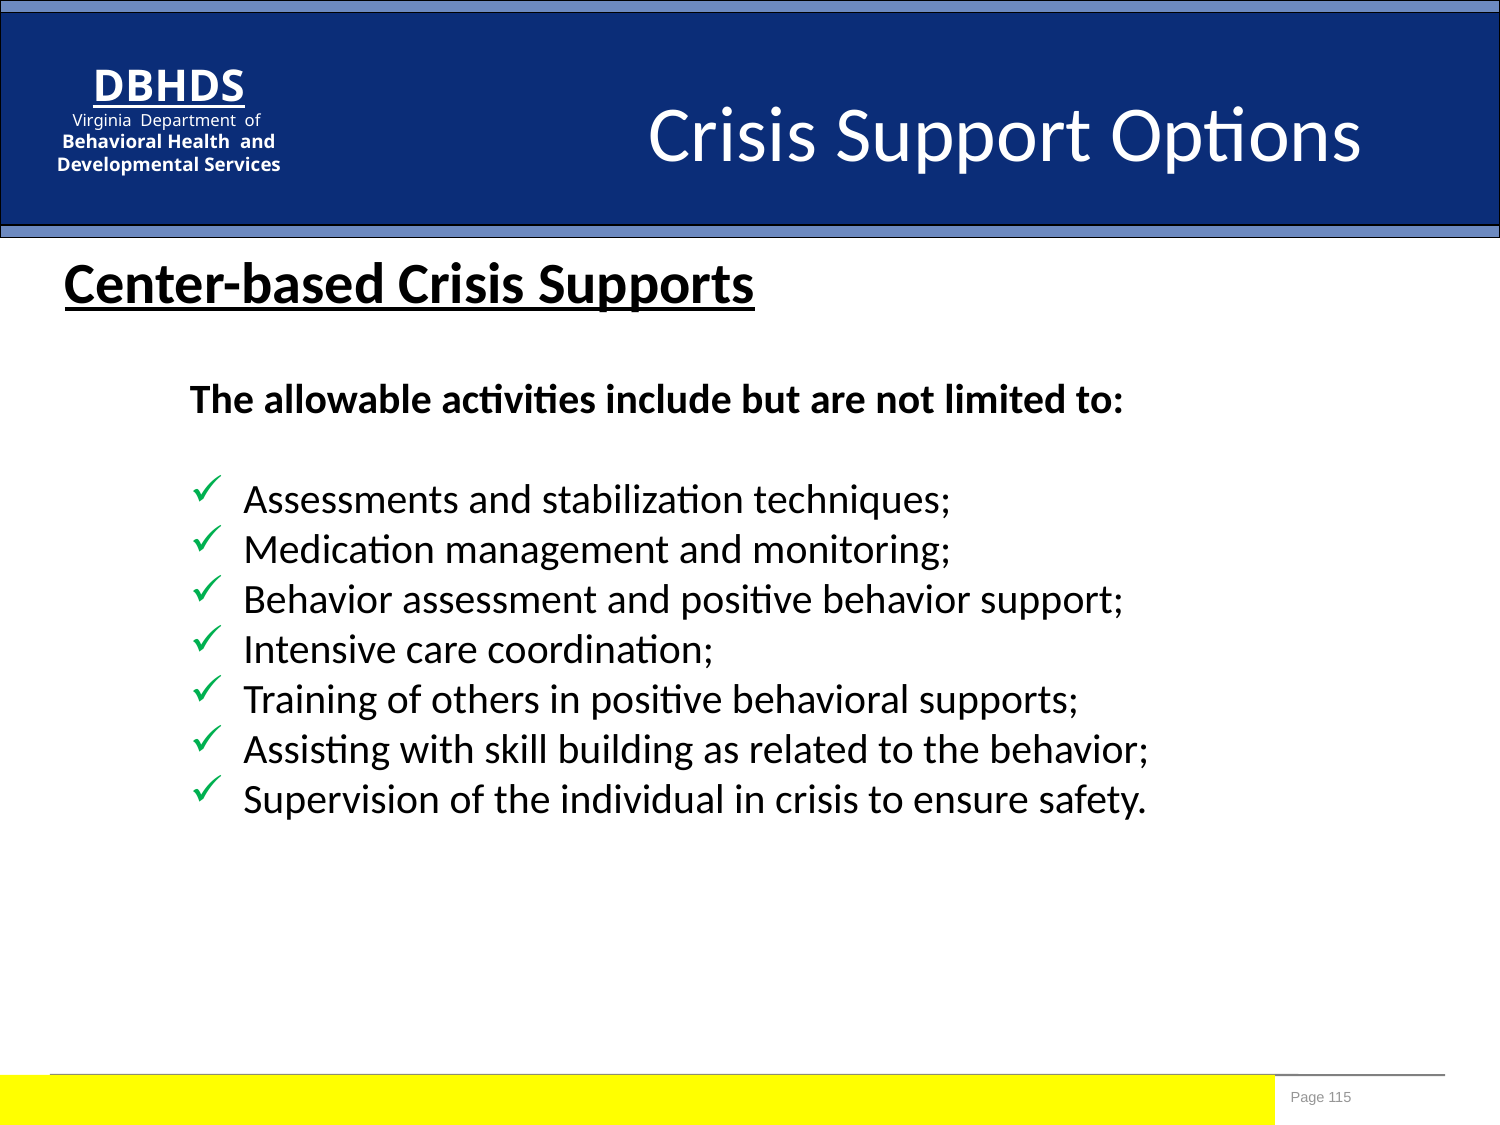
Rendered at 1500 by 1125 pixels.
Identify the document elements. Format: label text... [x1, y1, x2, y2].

text_box [0, 1074, 1275, 1125]
text_box Crisis Support Options [633, 75, 1379, 185]
text_box The allowable activities include but are not limited to: Assessments and stabilization techniques; Medication management and monitoring; Behavior assessment and positive behavior support; Intensive care coordination; Training of others in positive behavioral supports; Assisting with skill building as related to the behavior; Supervision of the individual in crisis to ensure safety. [174, 364, 1238, 830]
text_box Center-based Crisis Supports [50, 237, 848, 323]
